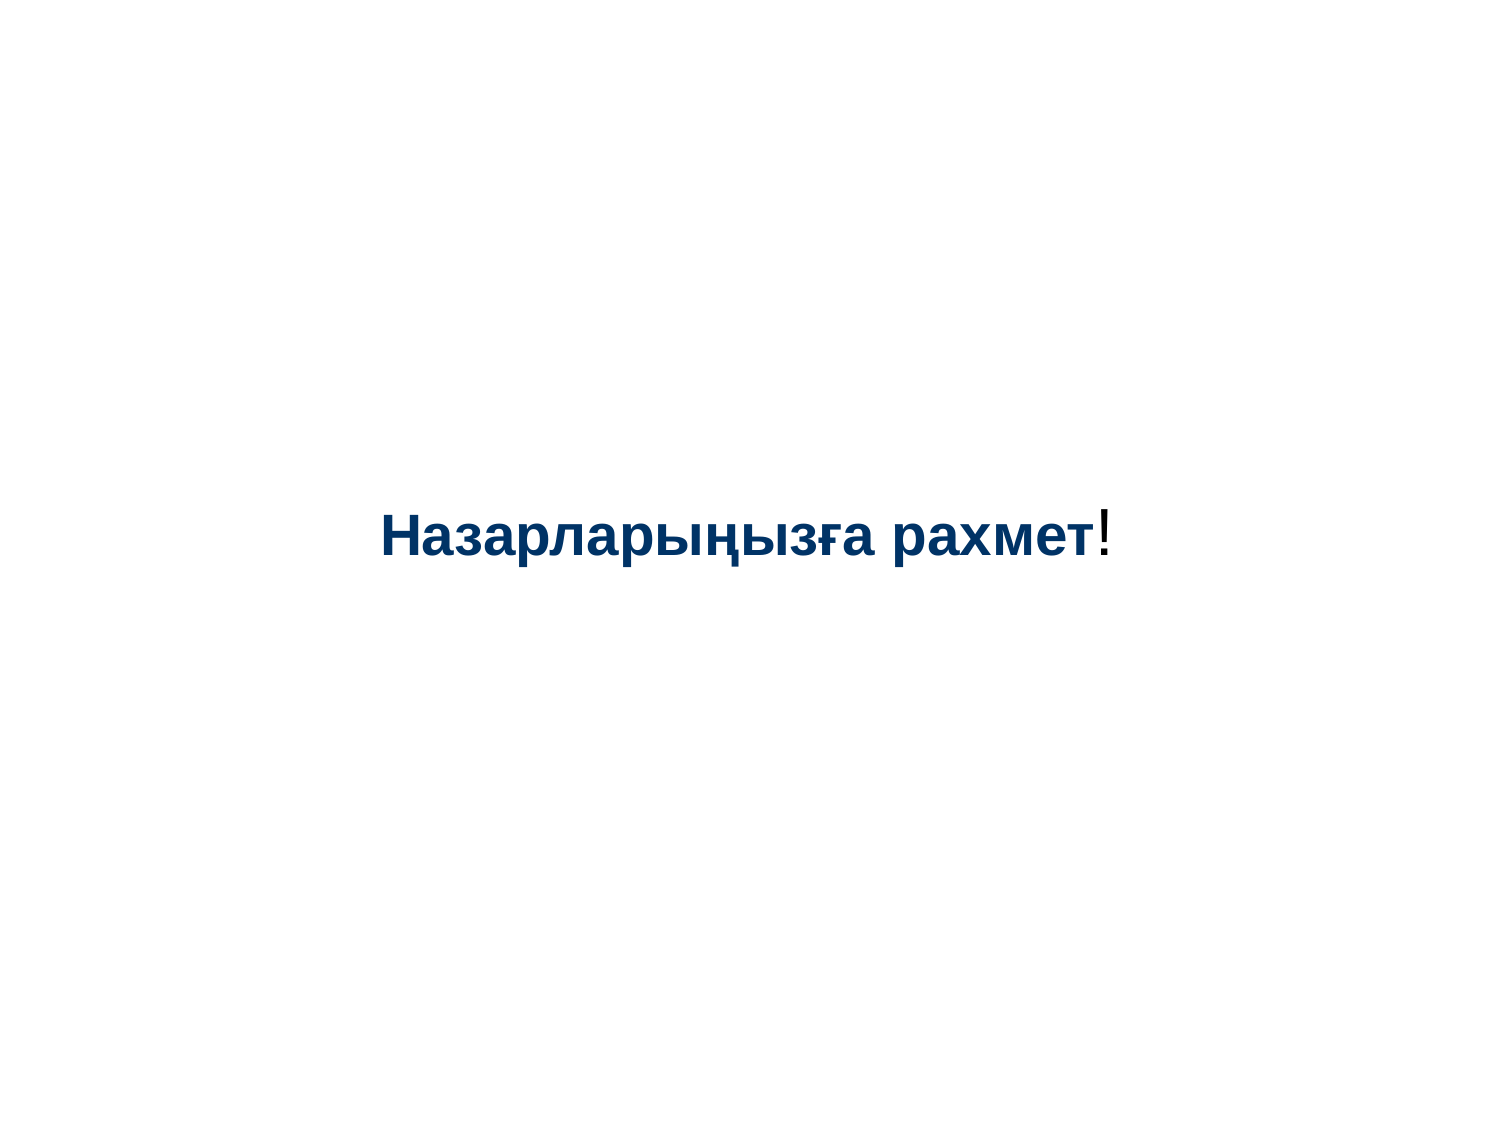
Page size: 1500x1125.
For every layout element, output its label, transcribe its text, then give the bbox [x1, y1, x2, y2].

text_box Назарларыңызға рахмет! [342, 481, 1152, 577]
